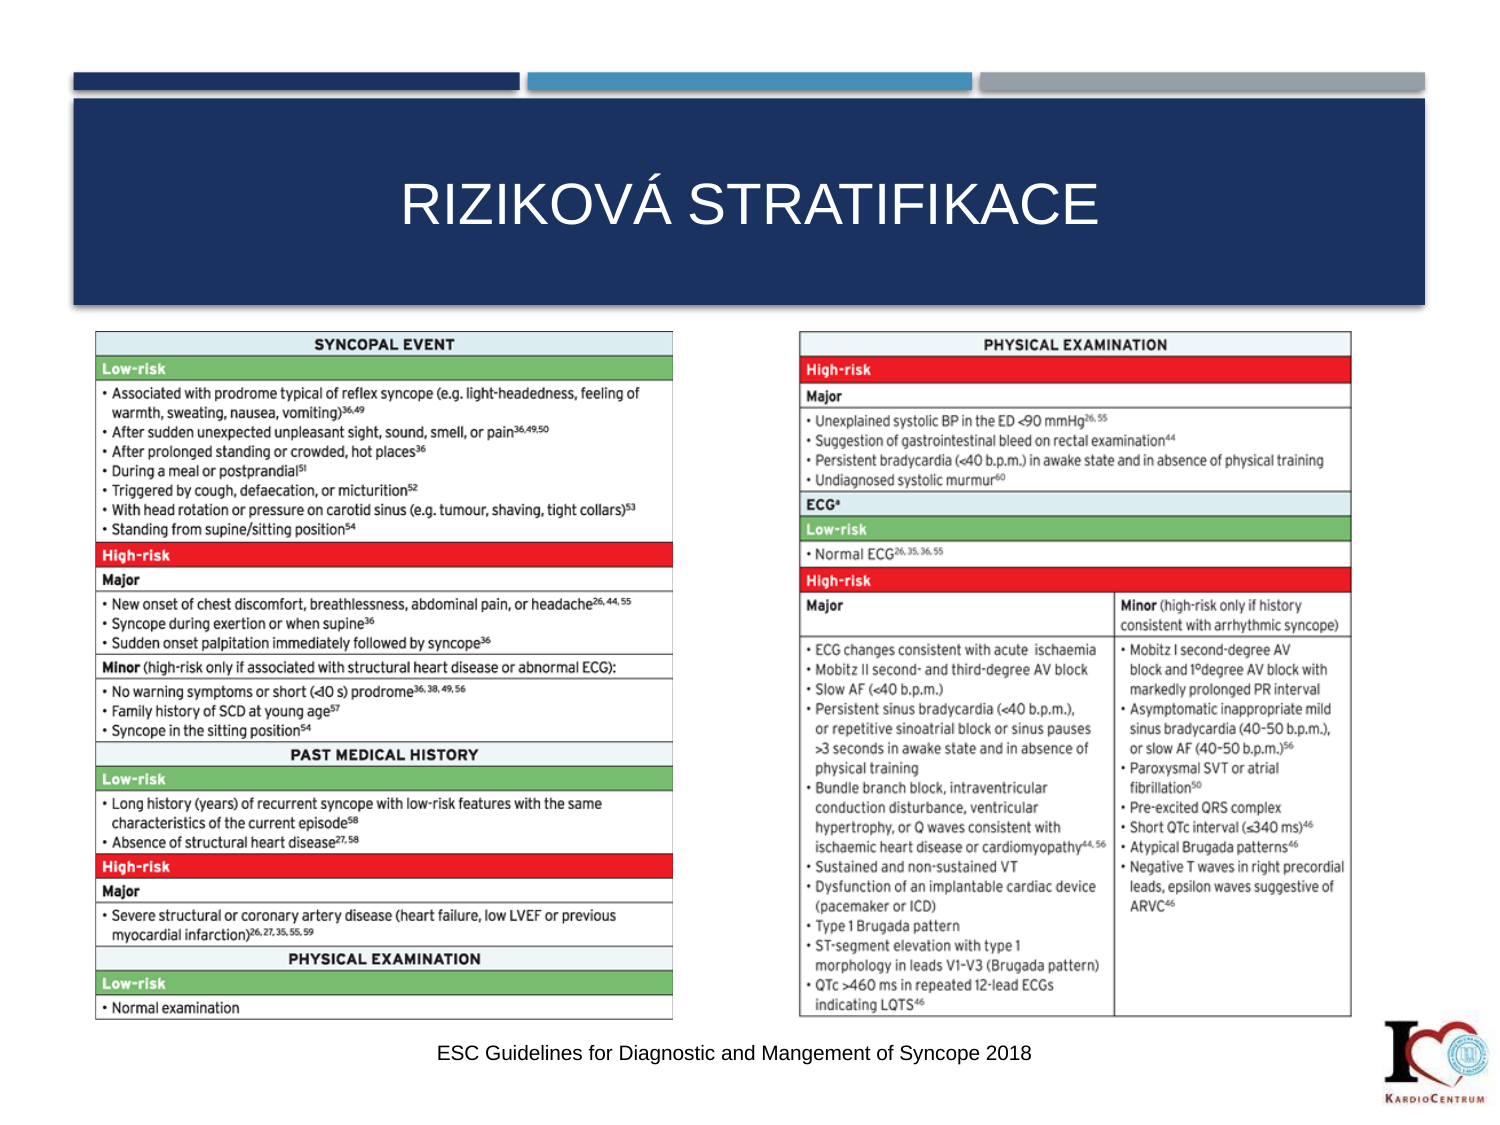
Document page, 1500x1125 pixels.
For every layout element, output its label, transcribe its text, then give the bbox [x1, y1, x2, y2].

text_box ESC Guidelines for Diagnostic and Mangement of Syncope 2018 [422, 1032, 1173, 1073]
title RIZIKOVÁ STRATIFIKACE [95, 112, 1406, 291]
picture [796, 330, 1353, 1022]
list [94, 330, 674, 1022]
picture [1363, 1009, 1498, 1124]
